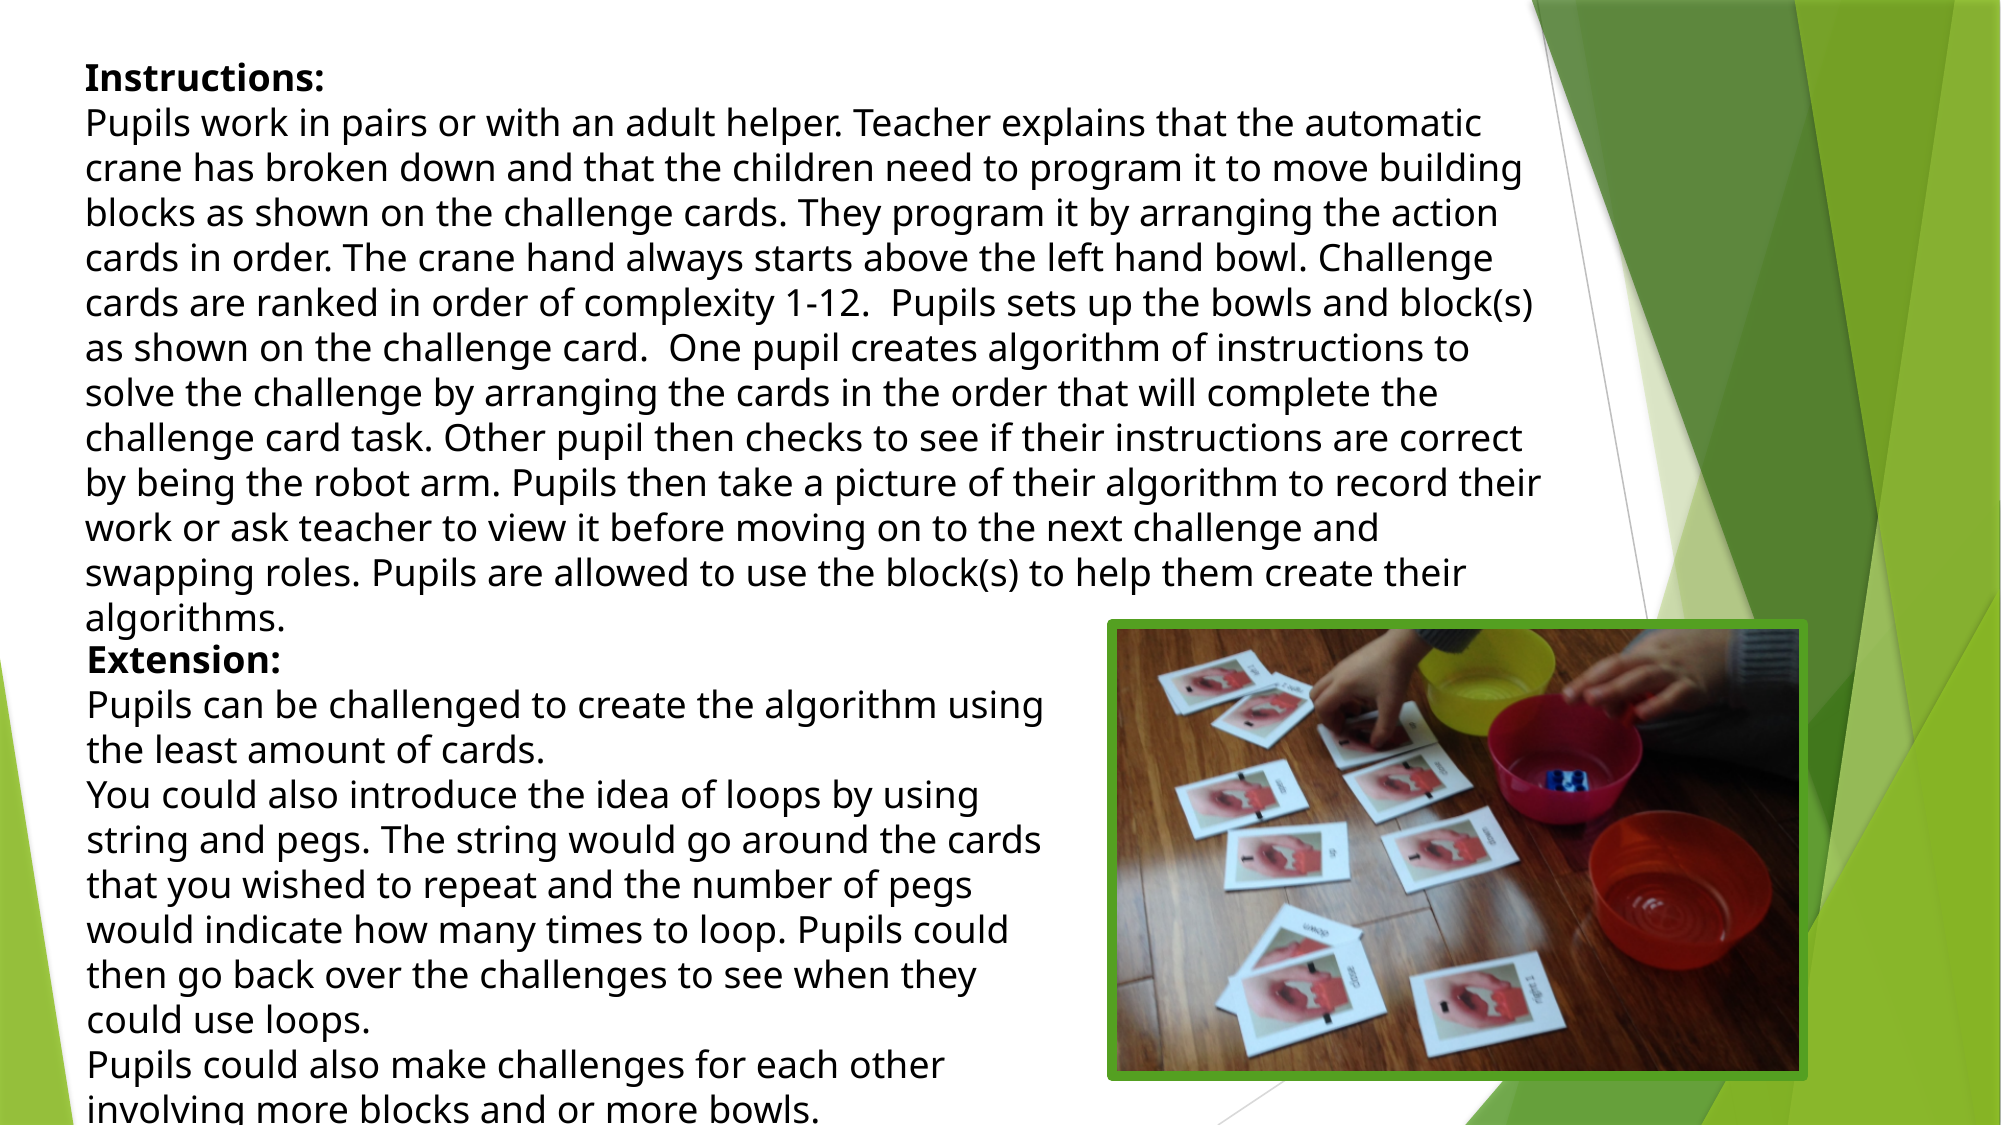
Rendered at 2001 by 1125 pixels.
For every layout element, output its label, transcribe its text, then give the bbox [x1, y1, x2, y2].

text_box Instructions: Pupils work in pairs or with an adult helper. Teacher explains that the automatic crane has broken down and that the children need to program it to move building blocks as shown on the challenge cards. They program it by arranging the action cards in order. The crane hand always starts above the left hand bowl. Challenge cards are ranked in order of complexity 1-12. Pupils sets up the bowls and block(s) as shown on the challenge card. One pupil creates algorithm of instructions to solve the challenge by arranging the cards in the order that will complete the challenge card task. Other pupil then checks to see if their instructions are correct by being the robot arm. Pupils then take a picture of their algorithm to record their work or ask teacher to view it before moving on to the next challenge and swapping roles. Pupils are allowed to use the block(s) to help them create their algorithms. [70, 46, 1565, 647]
text_box Extension: Pupils can be challenged to create the algorithm using the least amount of cards. You could also introduce the idea of loops by using string and pegs. The string would go around the cards that you wished to repeat and the number of pegs would indicate how many times to loop. Pupils could then go back over the challenges to see when they could use loops. Pupils could also make challenges for each other involving more blocks and or more bowls. [71, 628, 1072, 1125]
picture [1115, 628, 1800, 1072]
